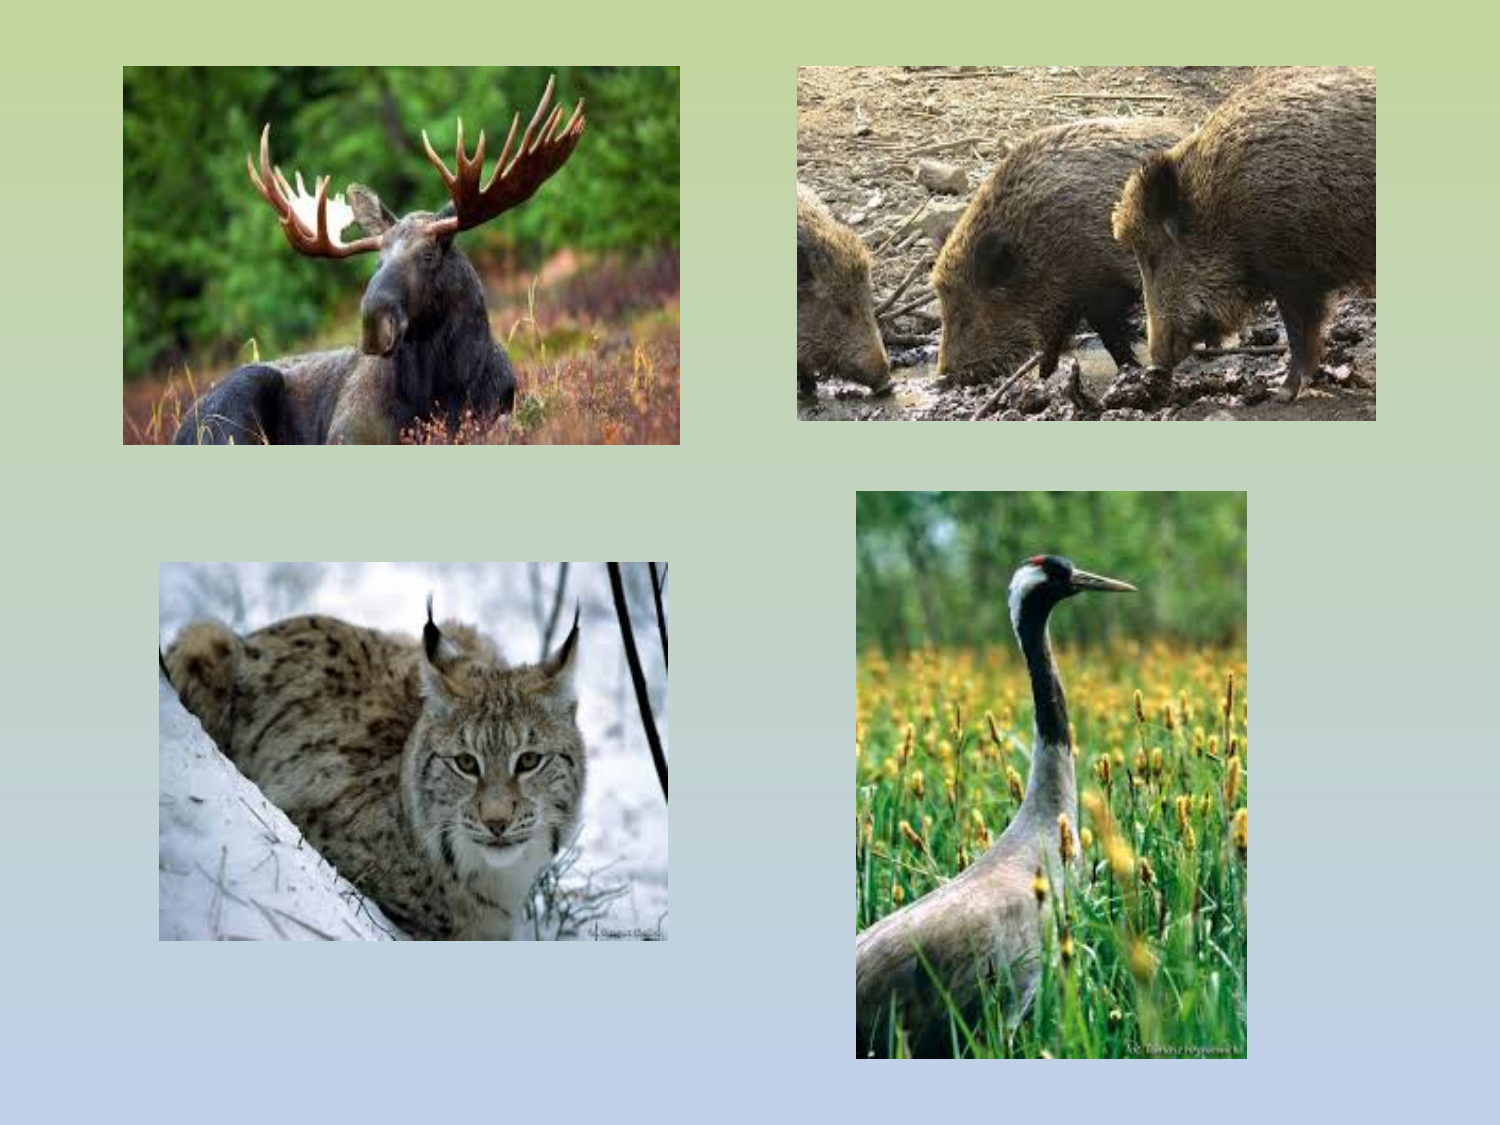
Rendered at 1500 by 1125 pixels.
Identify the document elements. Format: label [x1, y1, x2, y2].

picture [856, 491, 1247, 1059]
picture [159, 562, 668, 941]
picture [796, 66, 1377, 421]
list [123, 66, 680, 445]
